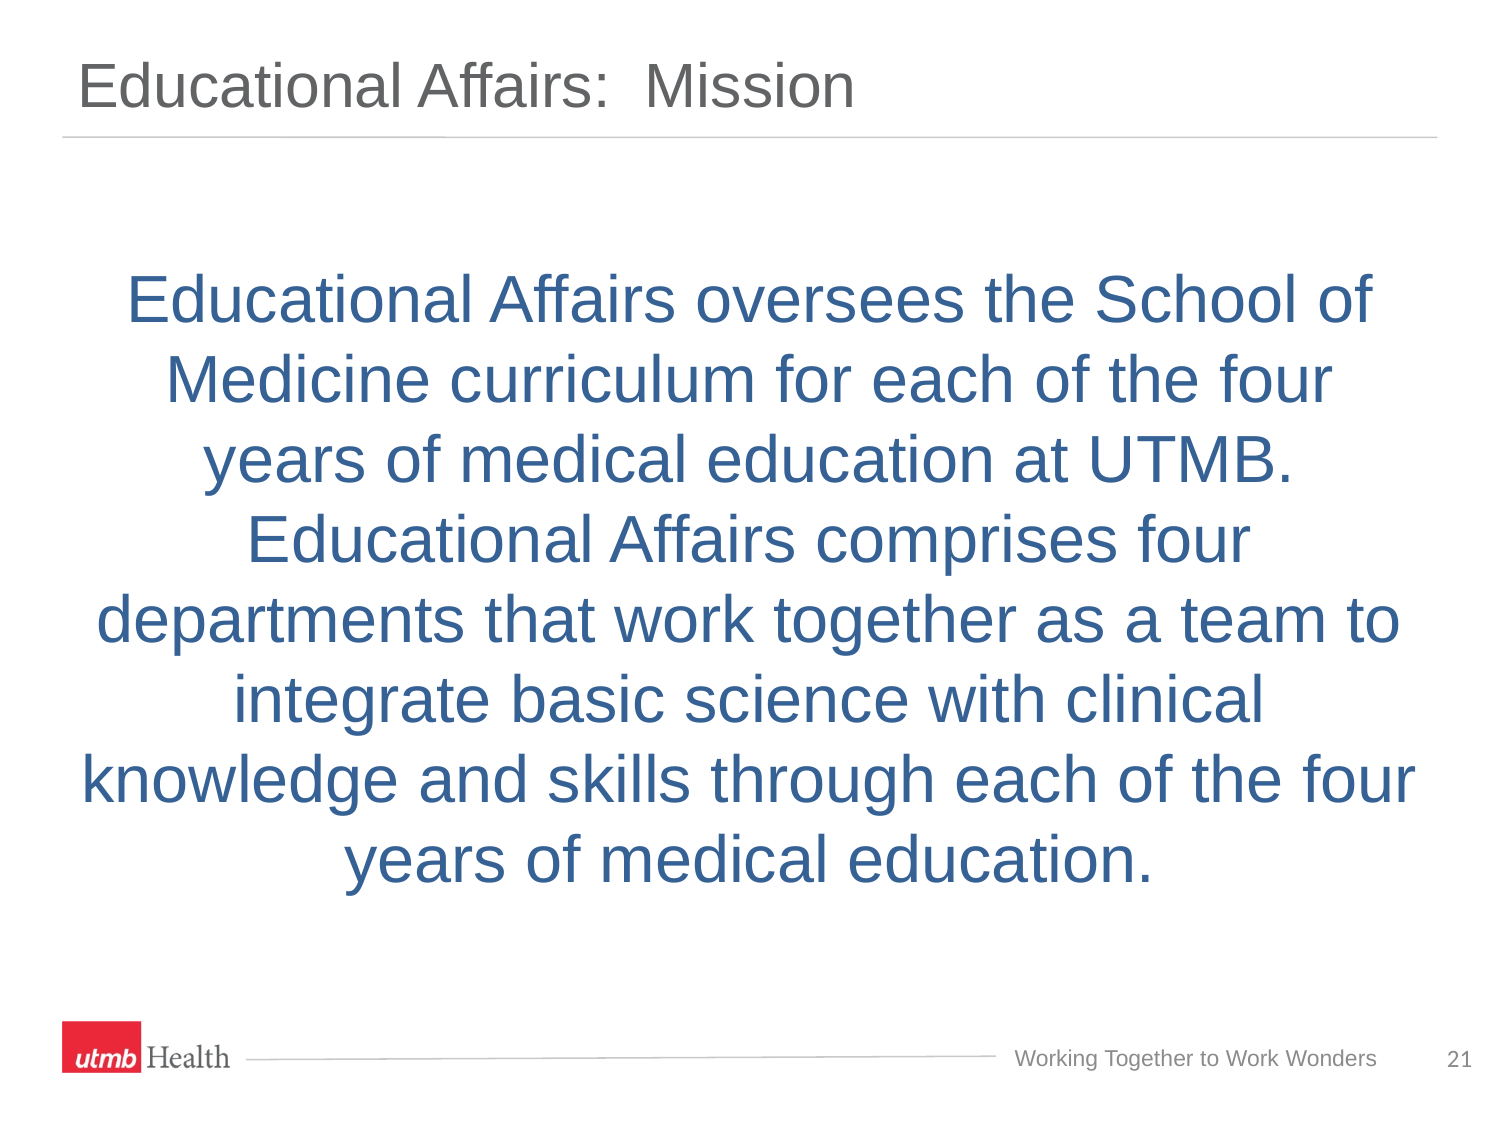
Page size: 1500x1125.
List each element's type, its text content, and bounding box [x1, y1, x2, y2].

title Educational Affairs: Mission [62, 37, 1438, 113]
slide_number 21 [1374, 1027, 1488, 1088]
picture [62, 1021, 230, 1073]
list Educational Affairs oversees the School of Medicine curriculum for each of the four years of medical education at UTMB. Educational Affairs comprises four departments that work together as a team to integrate basic science with clinical knowledge and skills through each of the four years of medical education. [62, 174, 1438, 918]
